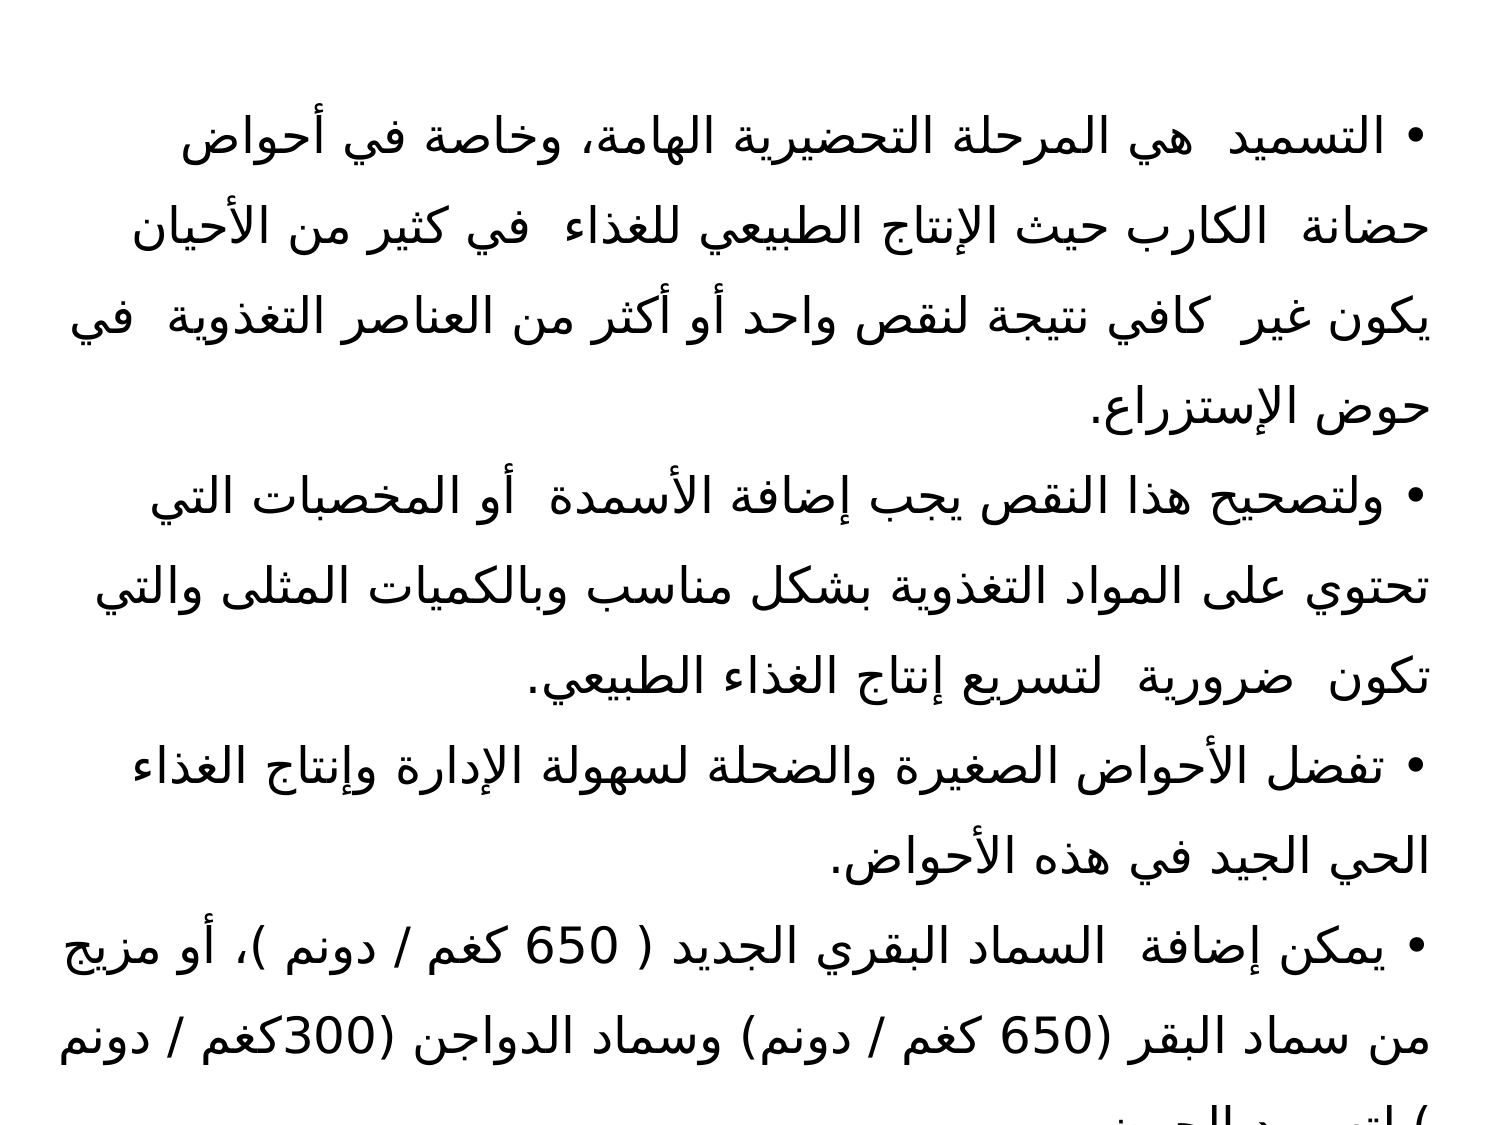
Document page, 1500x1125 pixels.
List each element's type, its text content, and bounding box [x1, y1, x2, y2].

text_box • التسميد هي المرحلة التحضيرية الهامة، وخاصة في أحواض حضانة الكارب حيث الإنتاج الطبيعي للغذاء في كثير من الأحيان يكون غير كافي نتيجة لنقص واحد أو أكثر من العناصر التغذوية في حوض الإستزراع. • ولتصحيح هذا النقص يجب إضافة الأسمدة أو المخصبات التي تحتوي على المواد التغذوية بشكل مناسب وبالكميات المثلى والتي تكون ضرورية لتسريع إنتاج الغذاء الطبيعي. • تفضل الأحواض الصغيرة والضحلة لسهولة الإدارة وإنتاج الغذاء الحي الجيد في هذه الأحواض. • يمكن إضافة السماد البقري الجديد ( 650 كغم / دونم )، أو مزيج من سماد البقر (650 كغم / دونم) وسماد الدواجن (300كغم / دونم ) لتسميد الحوض . [41, 66, 1447, 1125]
